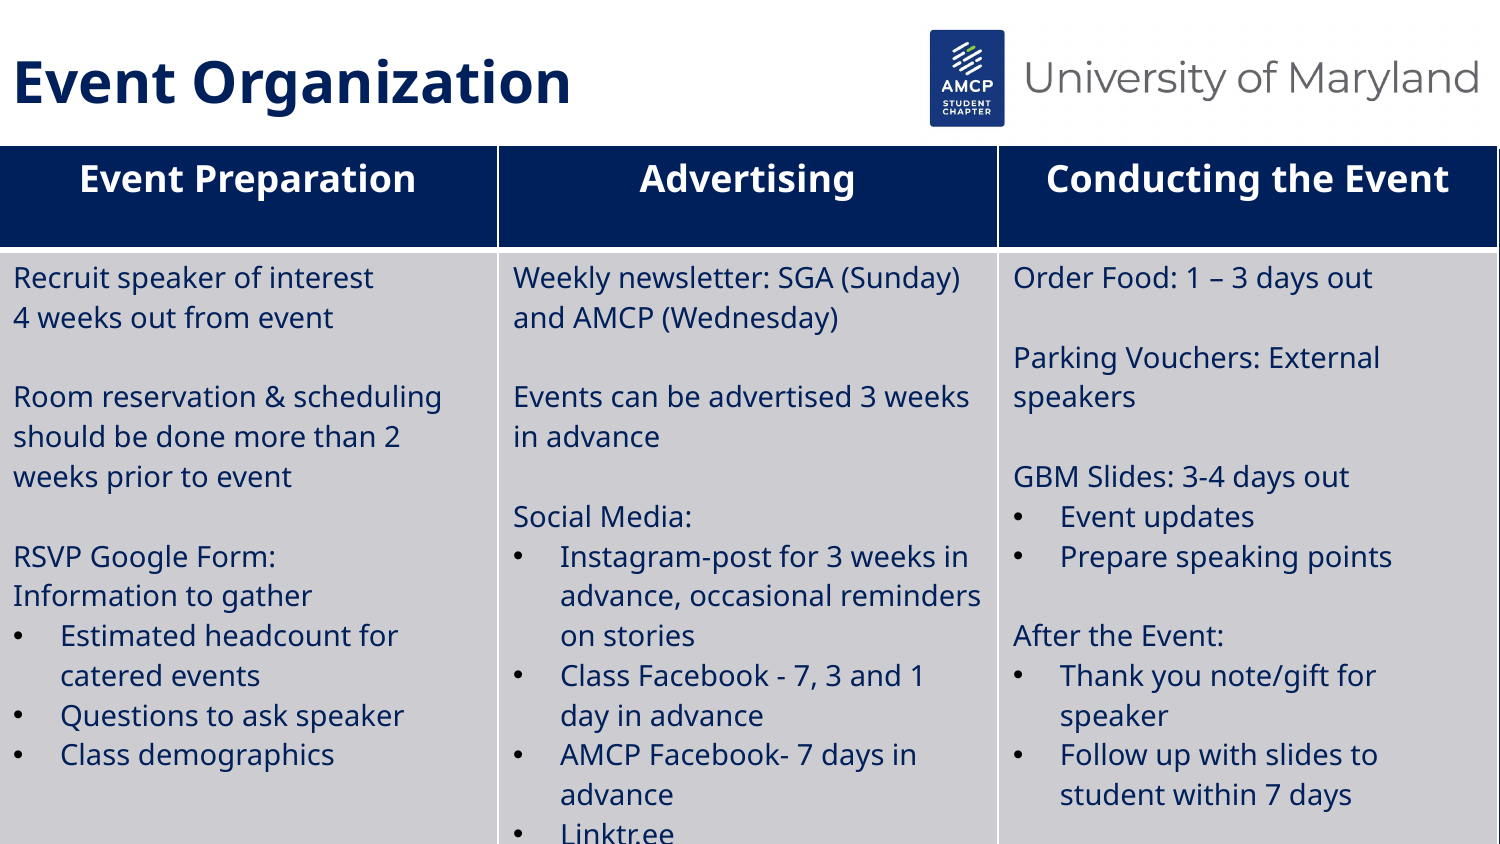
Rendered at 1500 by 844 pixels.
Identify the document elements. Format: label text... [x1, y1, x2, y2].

table_header Event Preparation [0, 146, 497, 247]
table_cell Recruit speaker of interest 4 weeks out from event Room reservation & scheduling should be done more than 2 weeks prior to event RSVP Google Form: Information to gather Estimated headcount for catered events Questions to ask speaker Class demographics [0, 253, 497, 844]
table_cell Order Food: 1 – 3 days out Parking Vouchers: External speakers GBM Slides: 3-4 days out Event updates Prepare speaking points After the Event: Thank you note/gift for speaker Follow up with slides to student within 7 days [999, 253, 1497, 844]
table_cell Weekly newsletter: SGA (Sunday) and AMCP (Wednesday) Events can be advertised 3 weeks in advance Social Media: Instagram-post for 3 weeks in advance, occasional reminders on stories Class Facebook - 7, 3 and 1 day in advance AMCP Facebook- 7 days in advance Linktr.ee [499, 253, 997, 844]
table_header Conducting the Event [999, 146, 1497, 247]
table_header Advertising [499, 146, 997, 247]
picture [915, 15, 1500, 149]
text_box Event Organization [0, 38, 669, 123]
